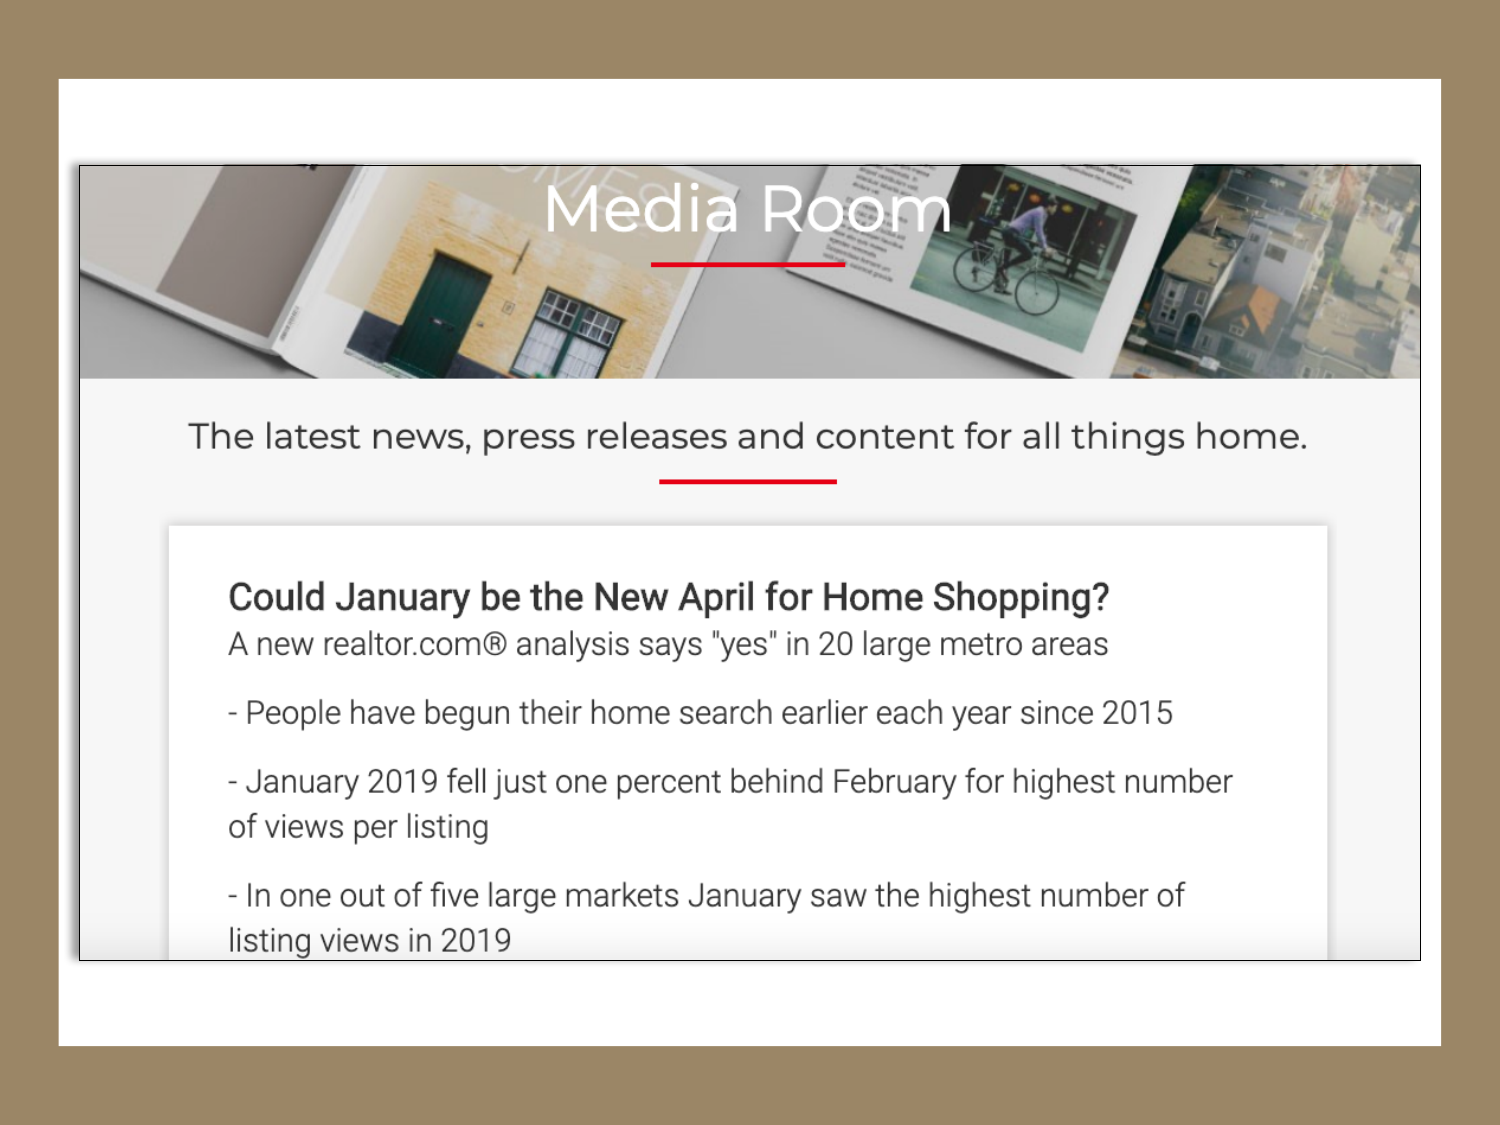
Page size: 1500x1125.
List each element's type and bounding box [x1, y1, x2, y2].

text_box [0, 0, 1500, 1125]
text_box [58, 78, 1442, 1047]
picture [79, 164, 1421, 960]
